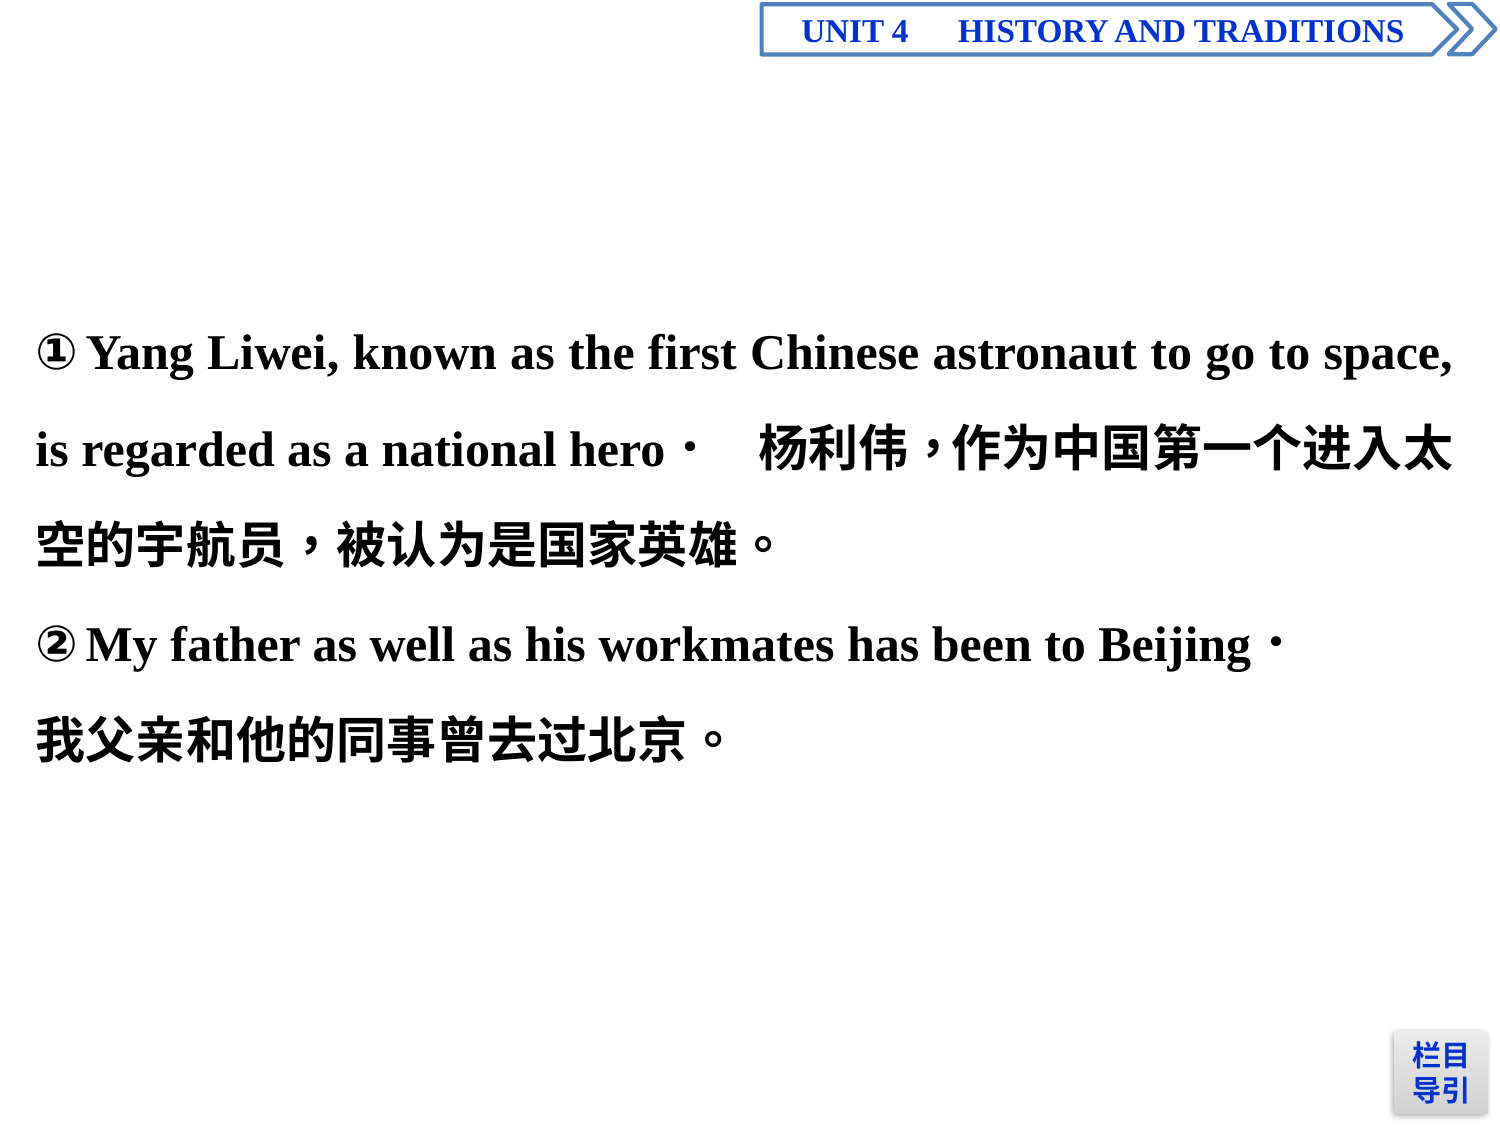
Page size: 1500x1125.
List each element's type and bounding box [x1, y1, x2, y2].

text_box [35, 318, 1466, 806]
